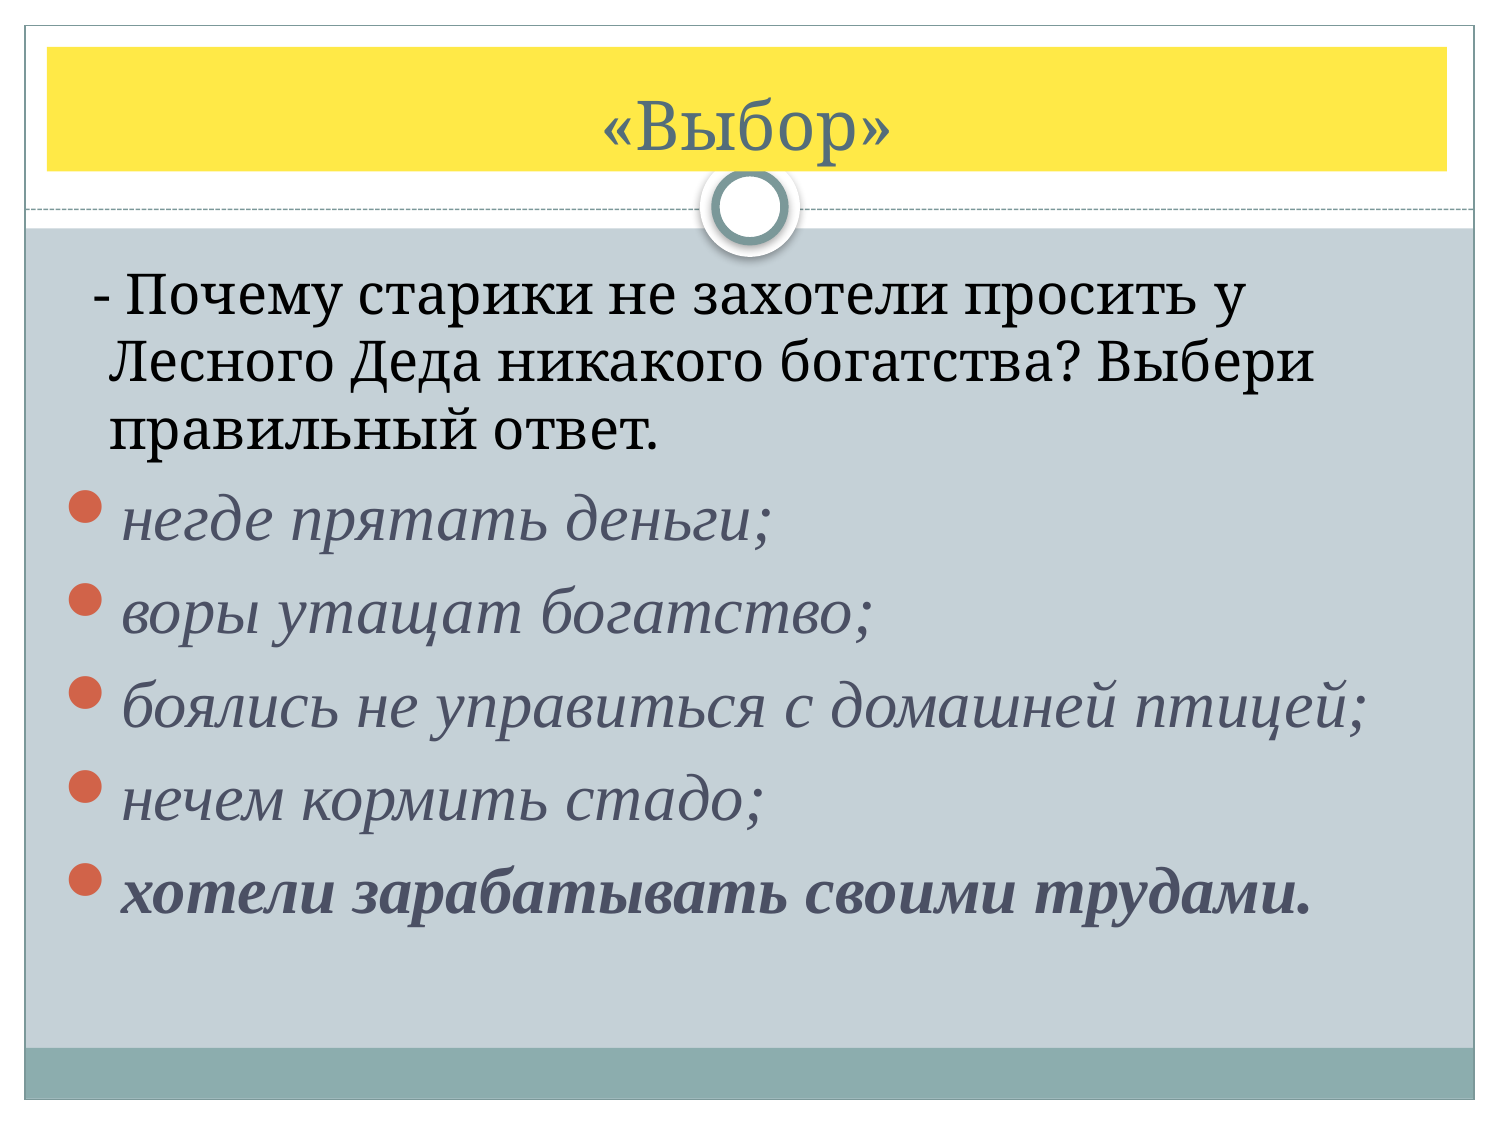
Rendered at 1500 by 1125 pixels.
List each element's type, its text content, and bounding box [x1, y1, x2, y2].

title «Выбор» [46, 46, 1447, 172]
list - Почему старики не захотели просить у Лесного Деда никакого богатства? Выбери правильный ответ. негде прятать деньги; воры утащат богатство; боялись не управиться с домашней птицей; нечем кормить стадо; хотели зарабатывать своими трудами. [49, 250, 1445, 1001]
